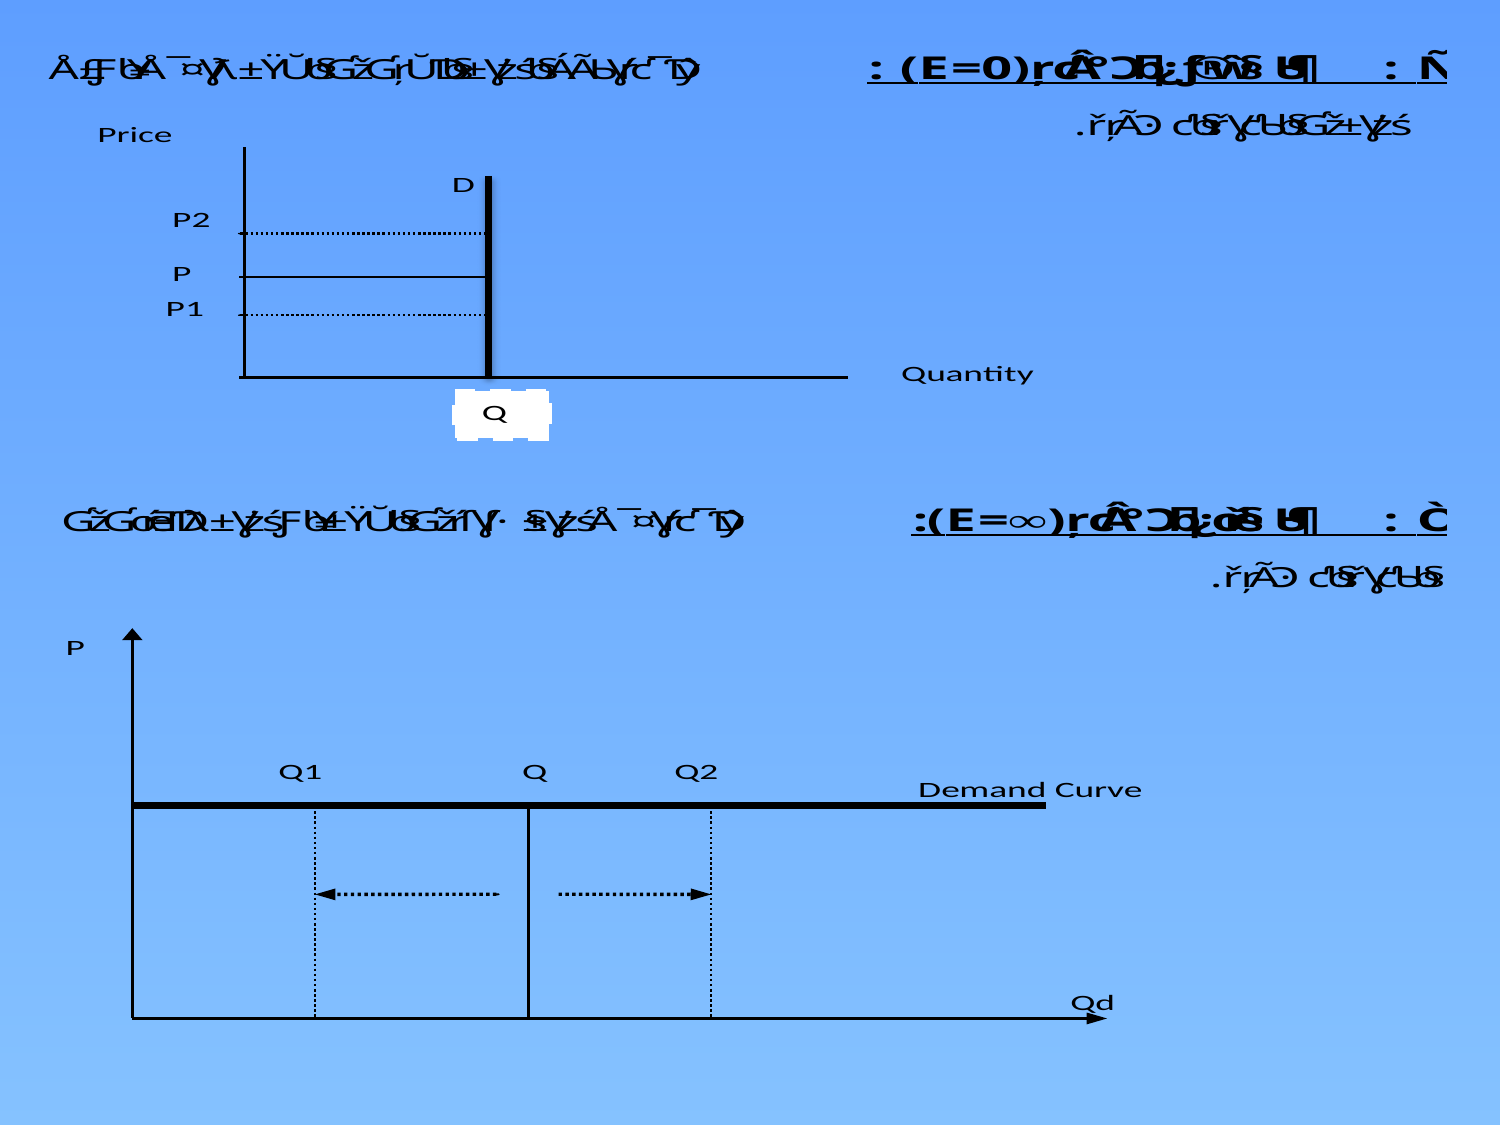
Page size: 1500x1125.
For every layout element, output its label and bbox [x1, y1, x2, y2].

list [41, 42, 1448, 1107]
